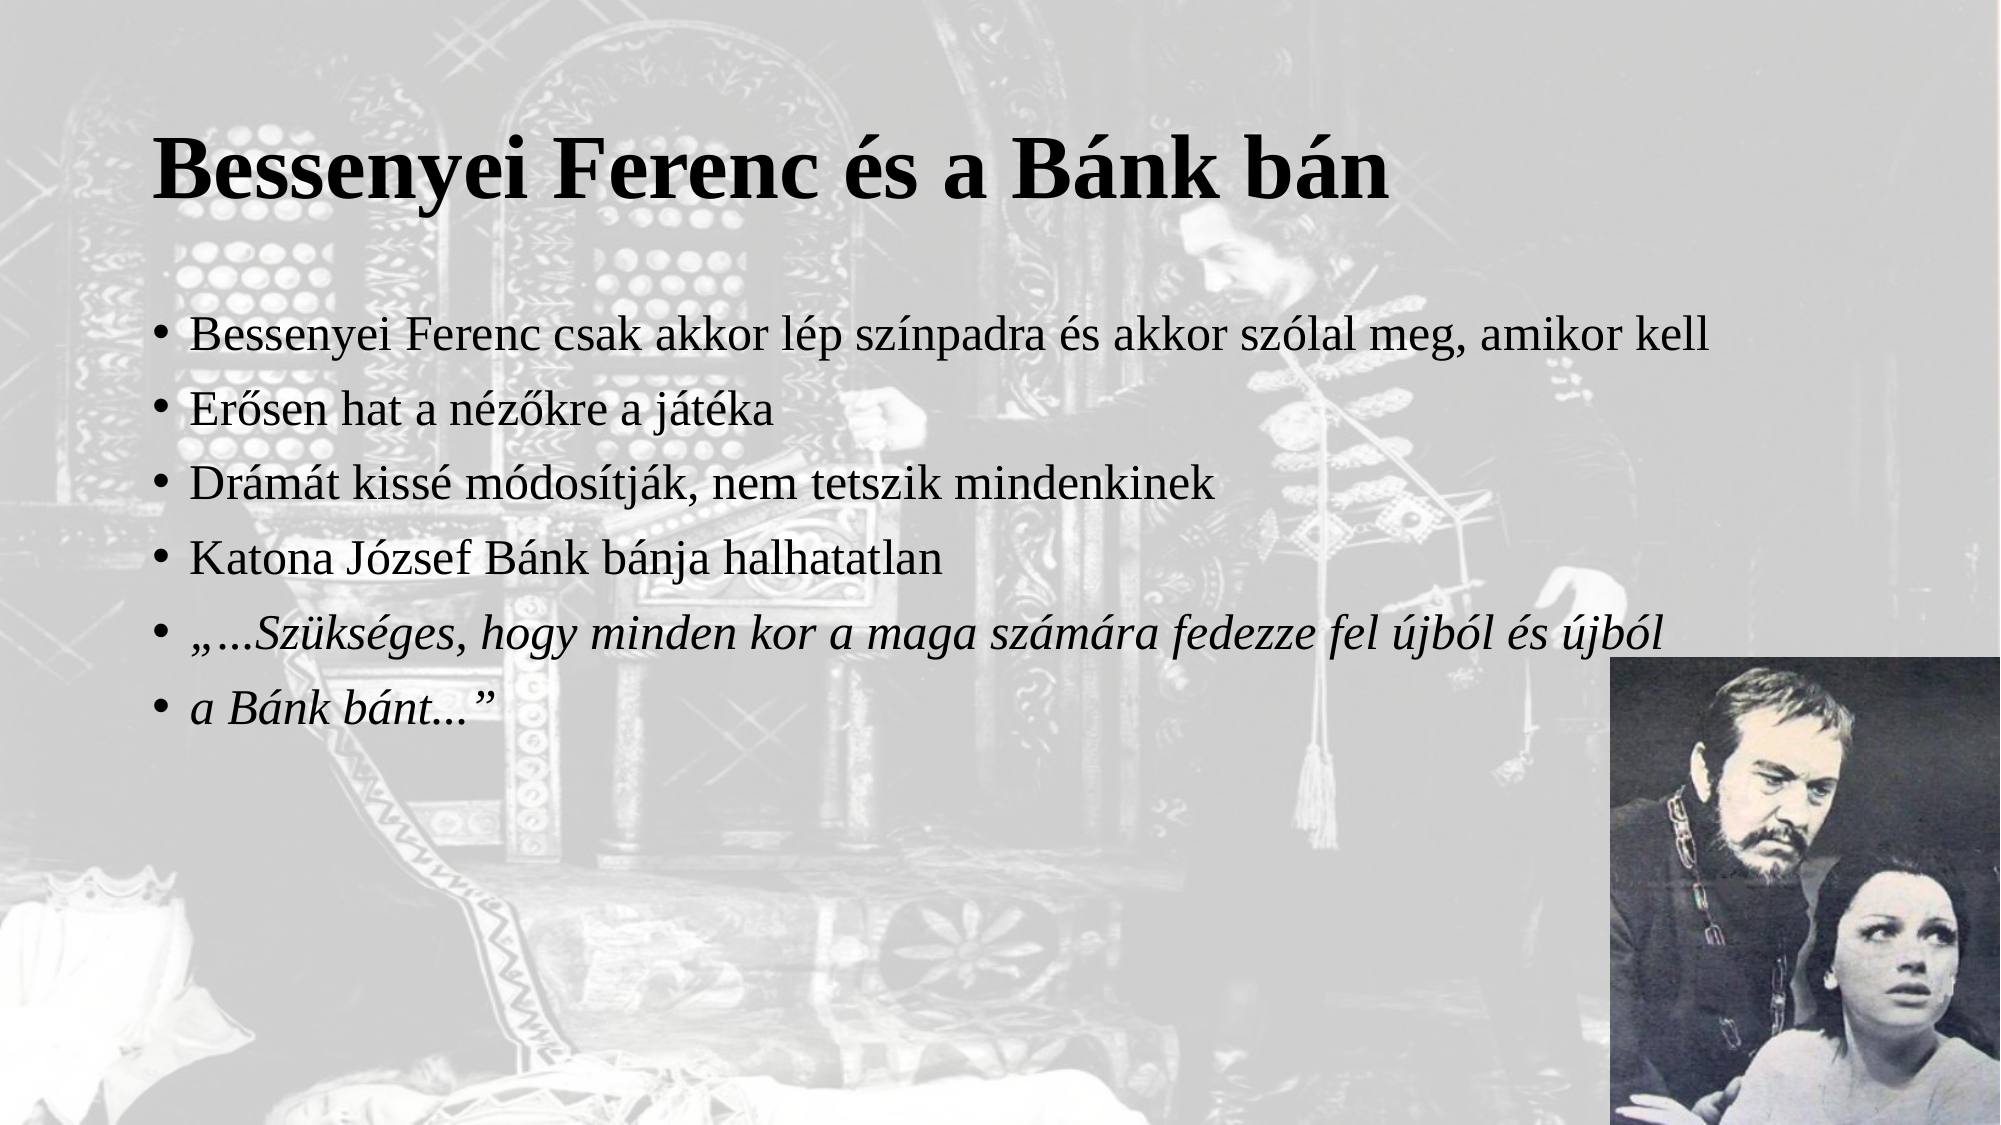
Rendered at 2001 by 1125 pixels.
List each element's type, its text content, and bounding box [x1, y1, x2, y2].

picture [1610, 657, 2000, 1125]
title Bessenyei Ferenc és a Bánk bán [137, 59, 1863, 278]
list Bessenyei Ferenc csak akkor lép színpadra és akkor szólal meg, amikor kell Erősen hat a nézőkre a játéka Drámát kissé módosítják, nem tetszik mindenkinek Katona József Bánk bánja halhatatlan „...Szükséges, hogy minden kor a maga számára fedezze fel újból és újból a Bánk bánt...” [137, 299, 1863, 1014]
